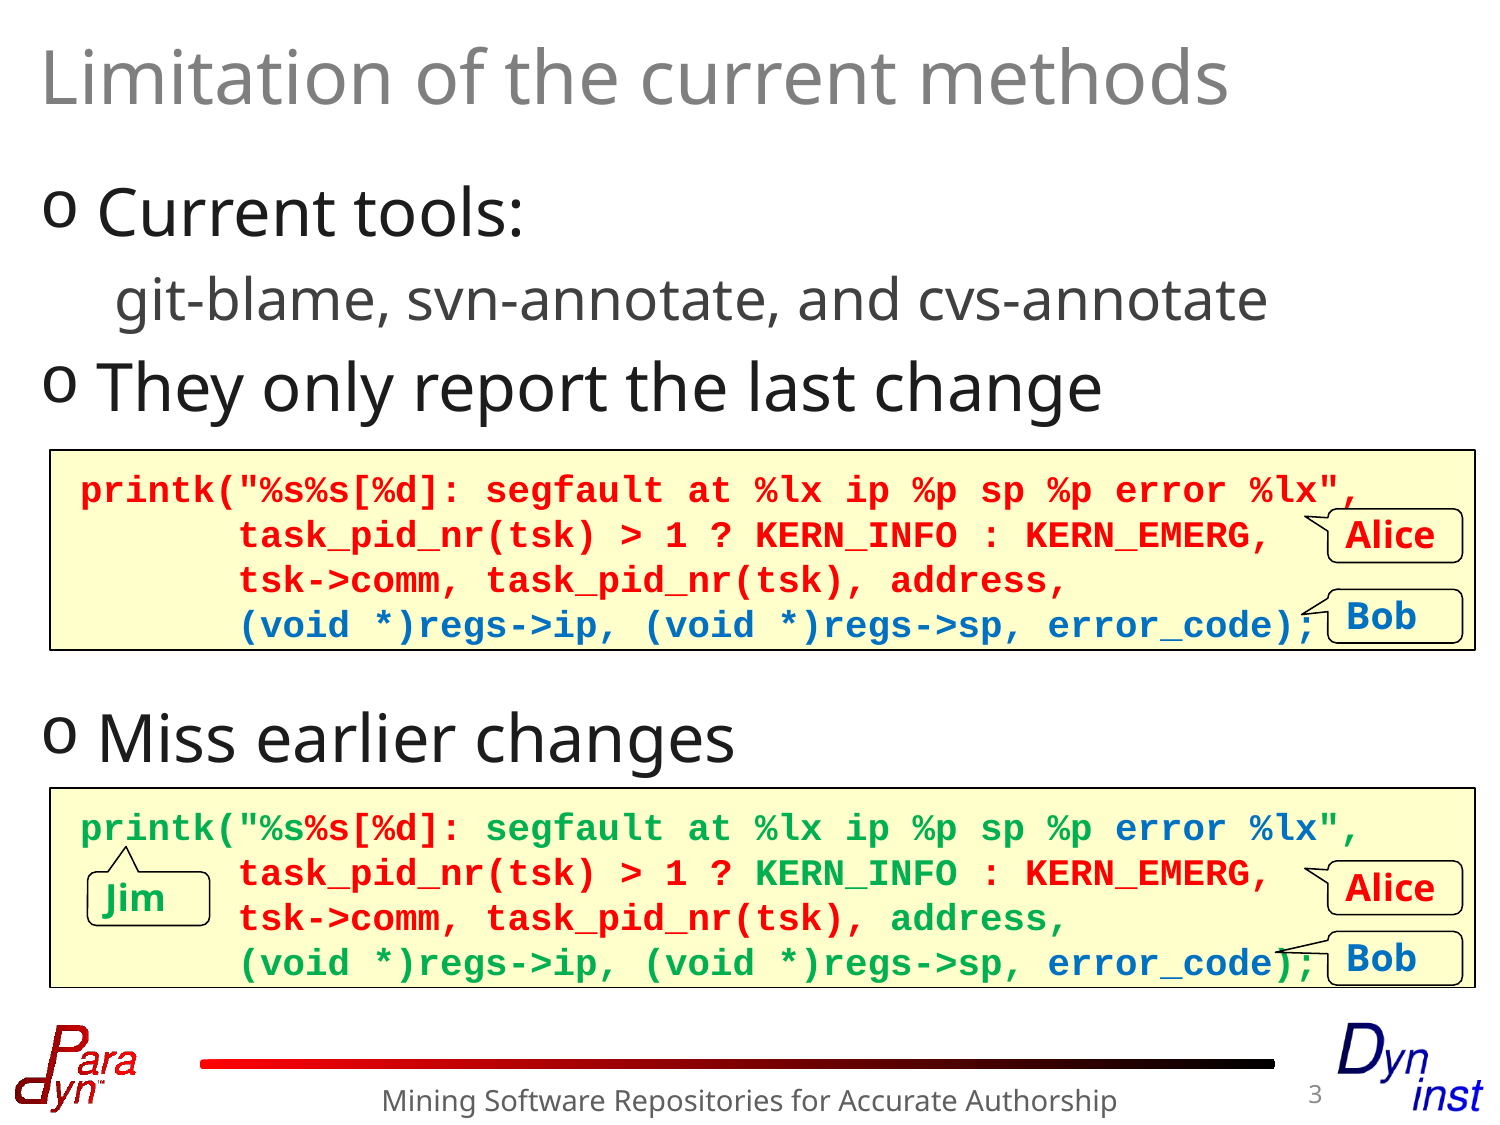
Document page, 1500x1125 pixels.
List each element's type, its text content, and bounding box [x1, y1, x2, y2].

list Current tools: git-blame, svn-annotate, and cvs-annotate They only report the last change [24, 162, 1463, 463]
text_box Miss earlier changes [24, 687, 1463, 788]
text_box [49, 449, 1476, 651]
picture [12, 1022, 137, 1113]
title Limitation of the current methods [24, 12, 1475, 138]
footer Mining Software Repositories for Accurate Authorship [362, 1074, 1138, 1125]
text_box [49, 787, 1476, 988]
slide_number 3 [1137, 1065, 1338, 1125]
picture [1337, 1022, 1488, 1113]
